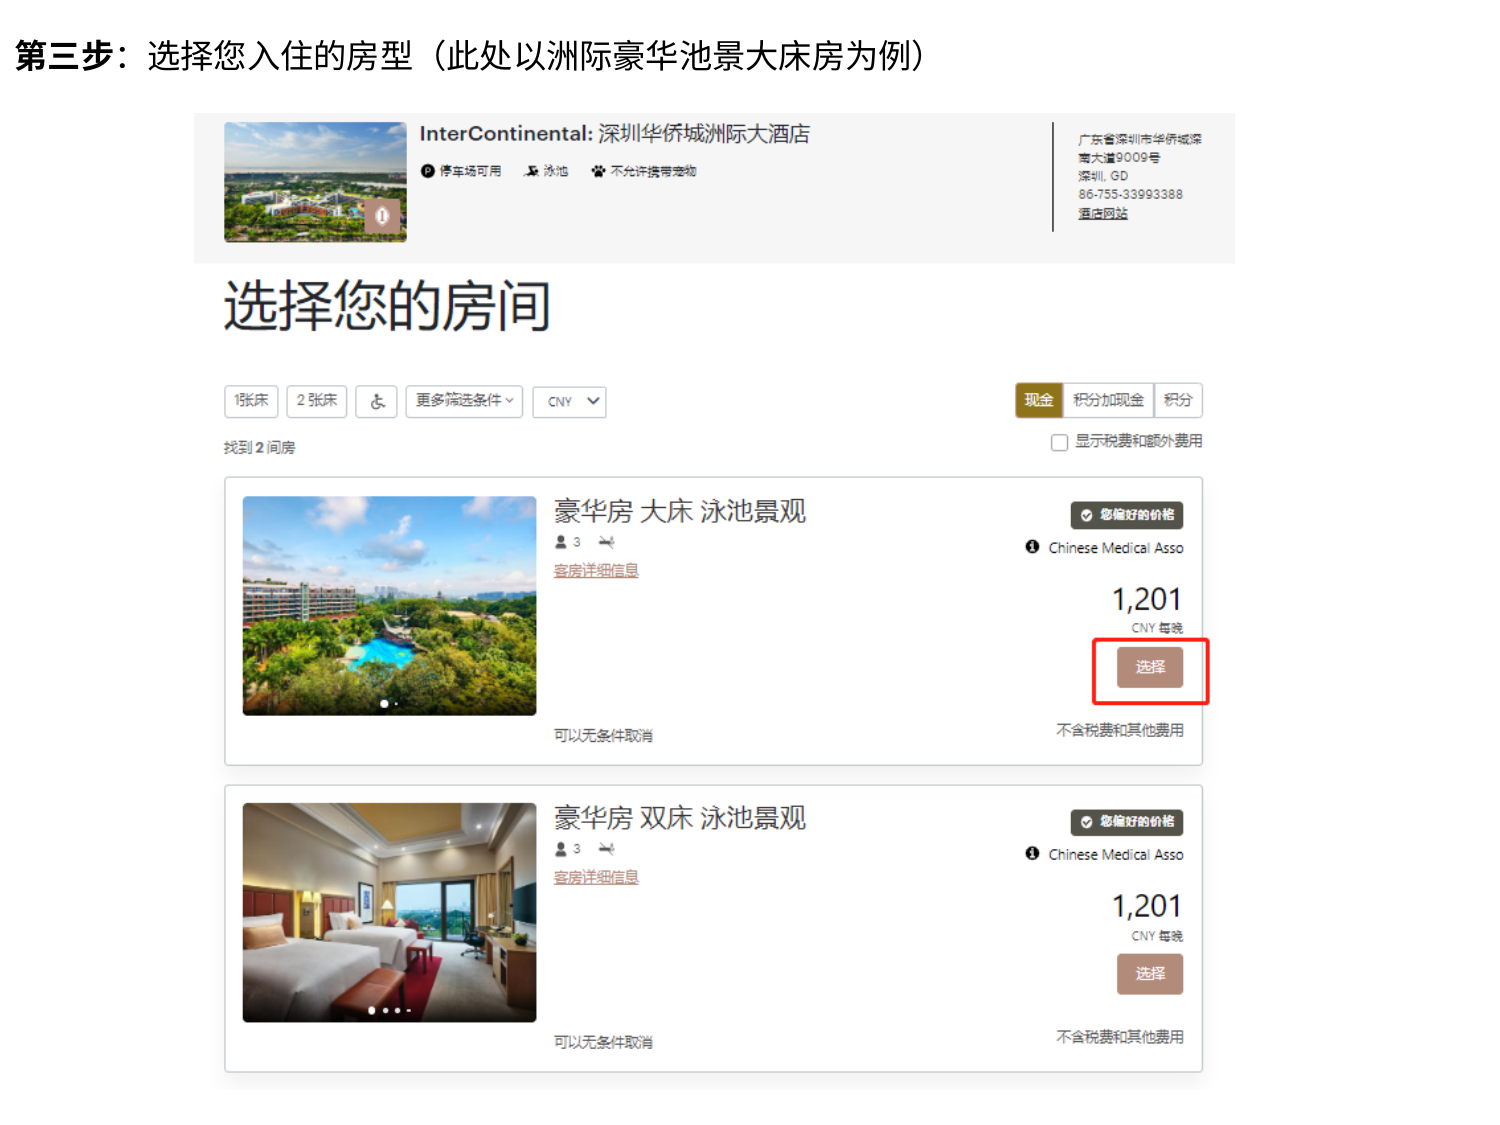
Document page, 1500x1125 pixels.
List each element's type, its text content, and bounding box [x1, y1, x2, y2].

text_box 第三步：选择您入住的房型（此处以洲际豪华池景大床房为例） [0, 27, 1500, 83]
picture [194, 113, 1235, 1090]
